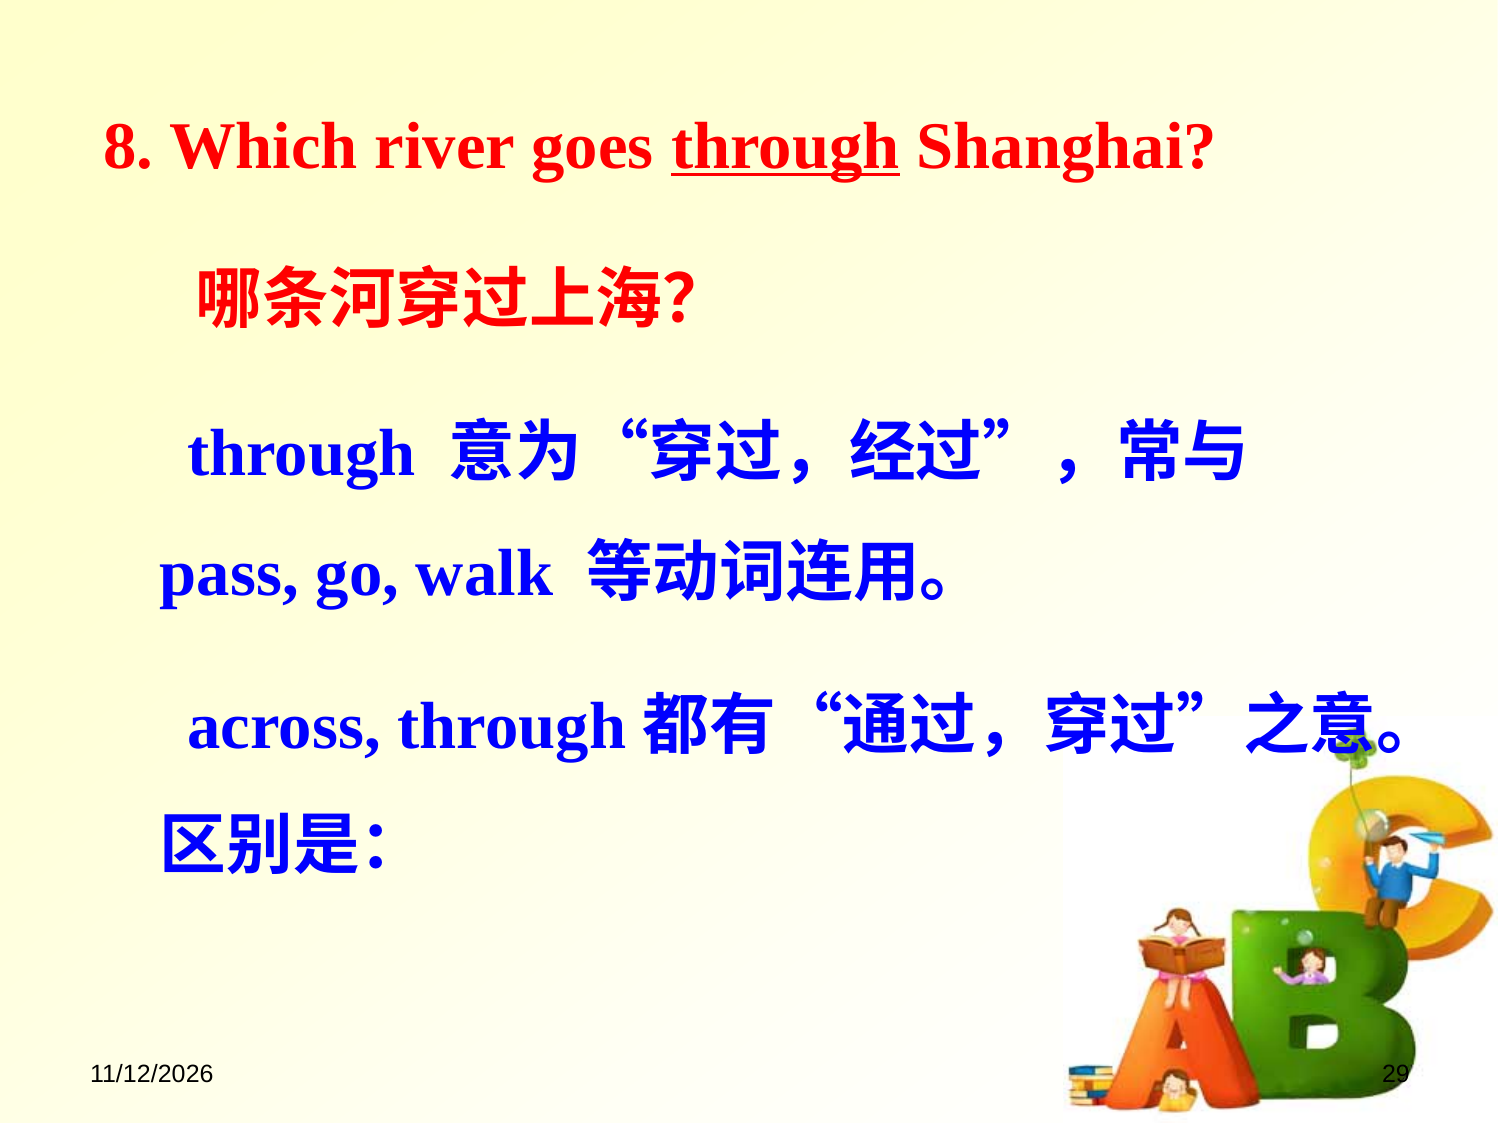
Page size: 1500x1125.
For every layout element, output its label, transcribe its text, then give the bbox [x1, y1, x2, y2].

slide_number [75, 1042, 425, 1103]
slide_number 29 [1074, 1042, 1425, 1103]
list 8. Which river goes through Shanghai? 哪条河穿过上海？ through 意为“穿过，经过”，常与pass, go, walk 等动词连用。 across, through都有“通过，穿过”之意。区别是： [88, 54, 1400, 705]
